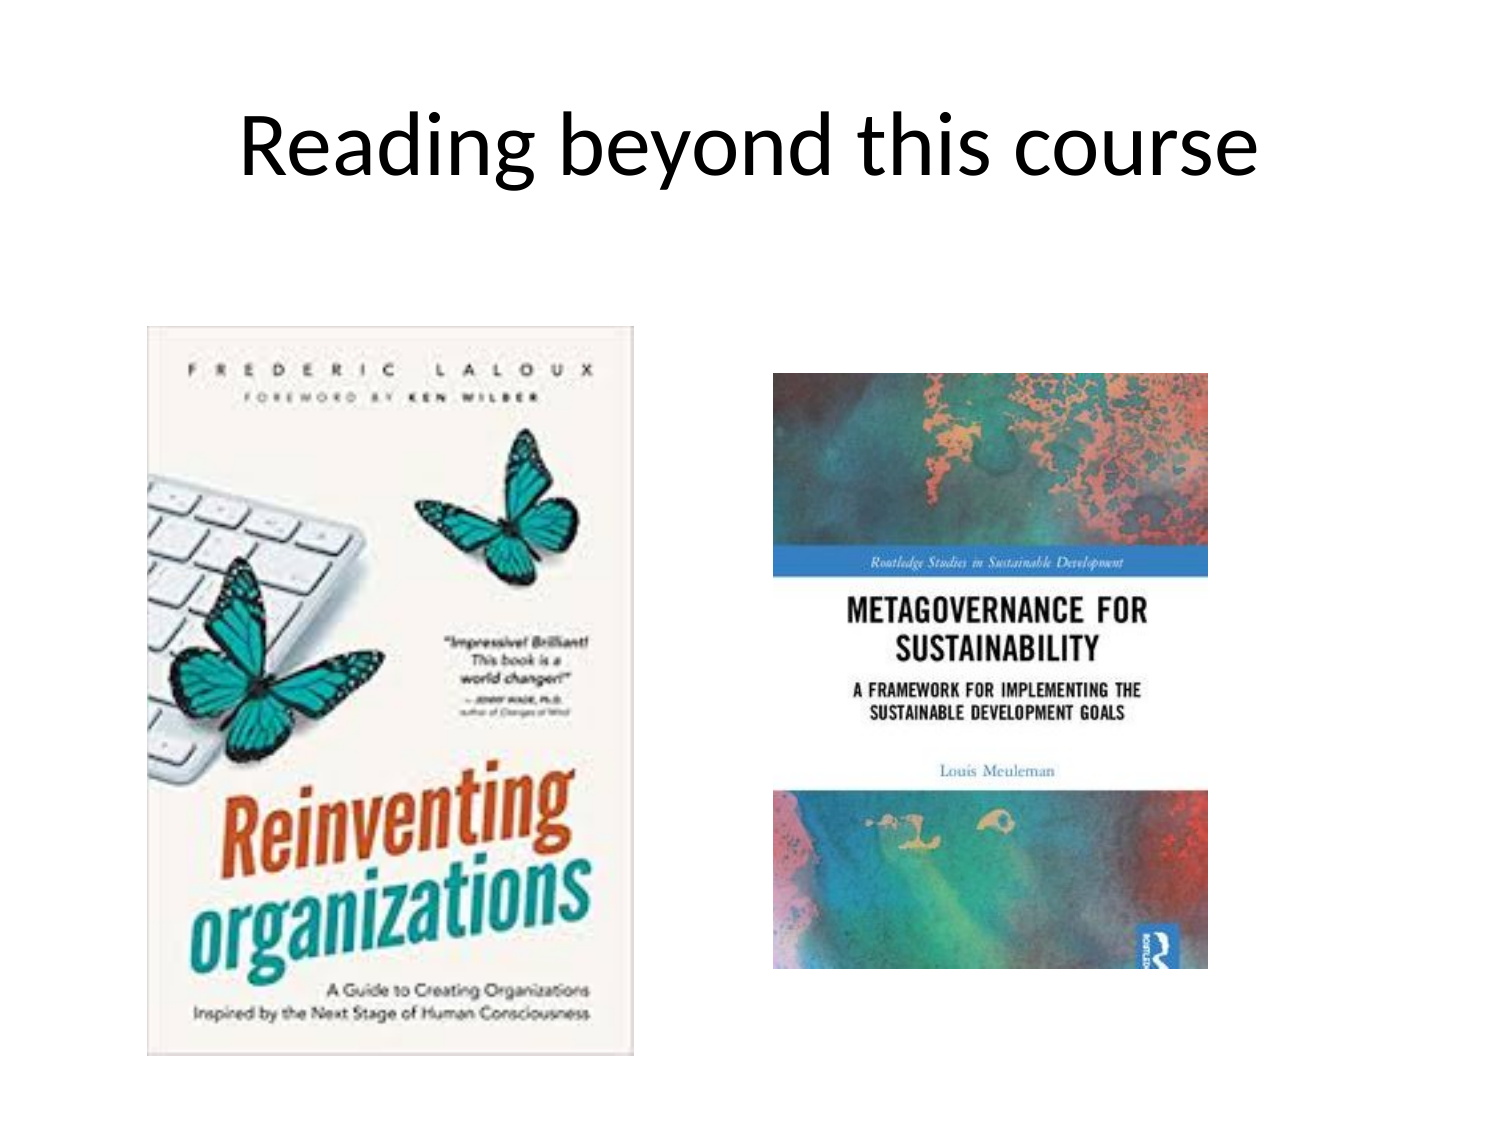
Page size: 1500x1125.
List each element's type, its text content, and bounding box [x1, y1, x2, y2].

picture [773, 373, 1209, 970]
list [147, 326, 634, 1057]
title Reading beyond this course [75, 45, 1425, 233]
